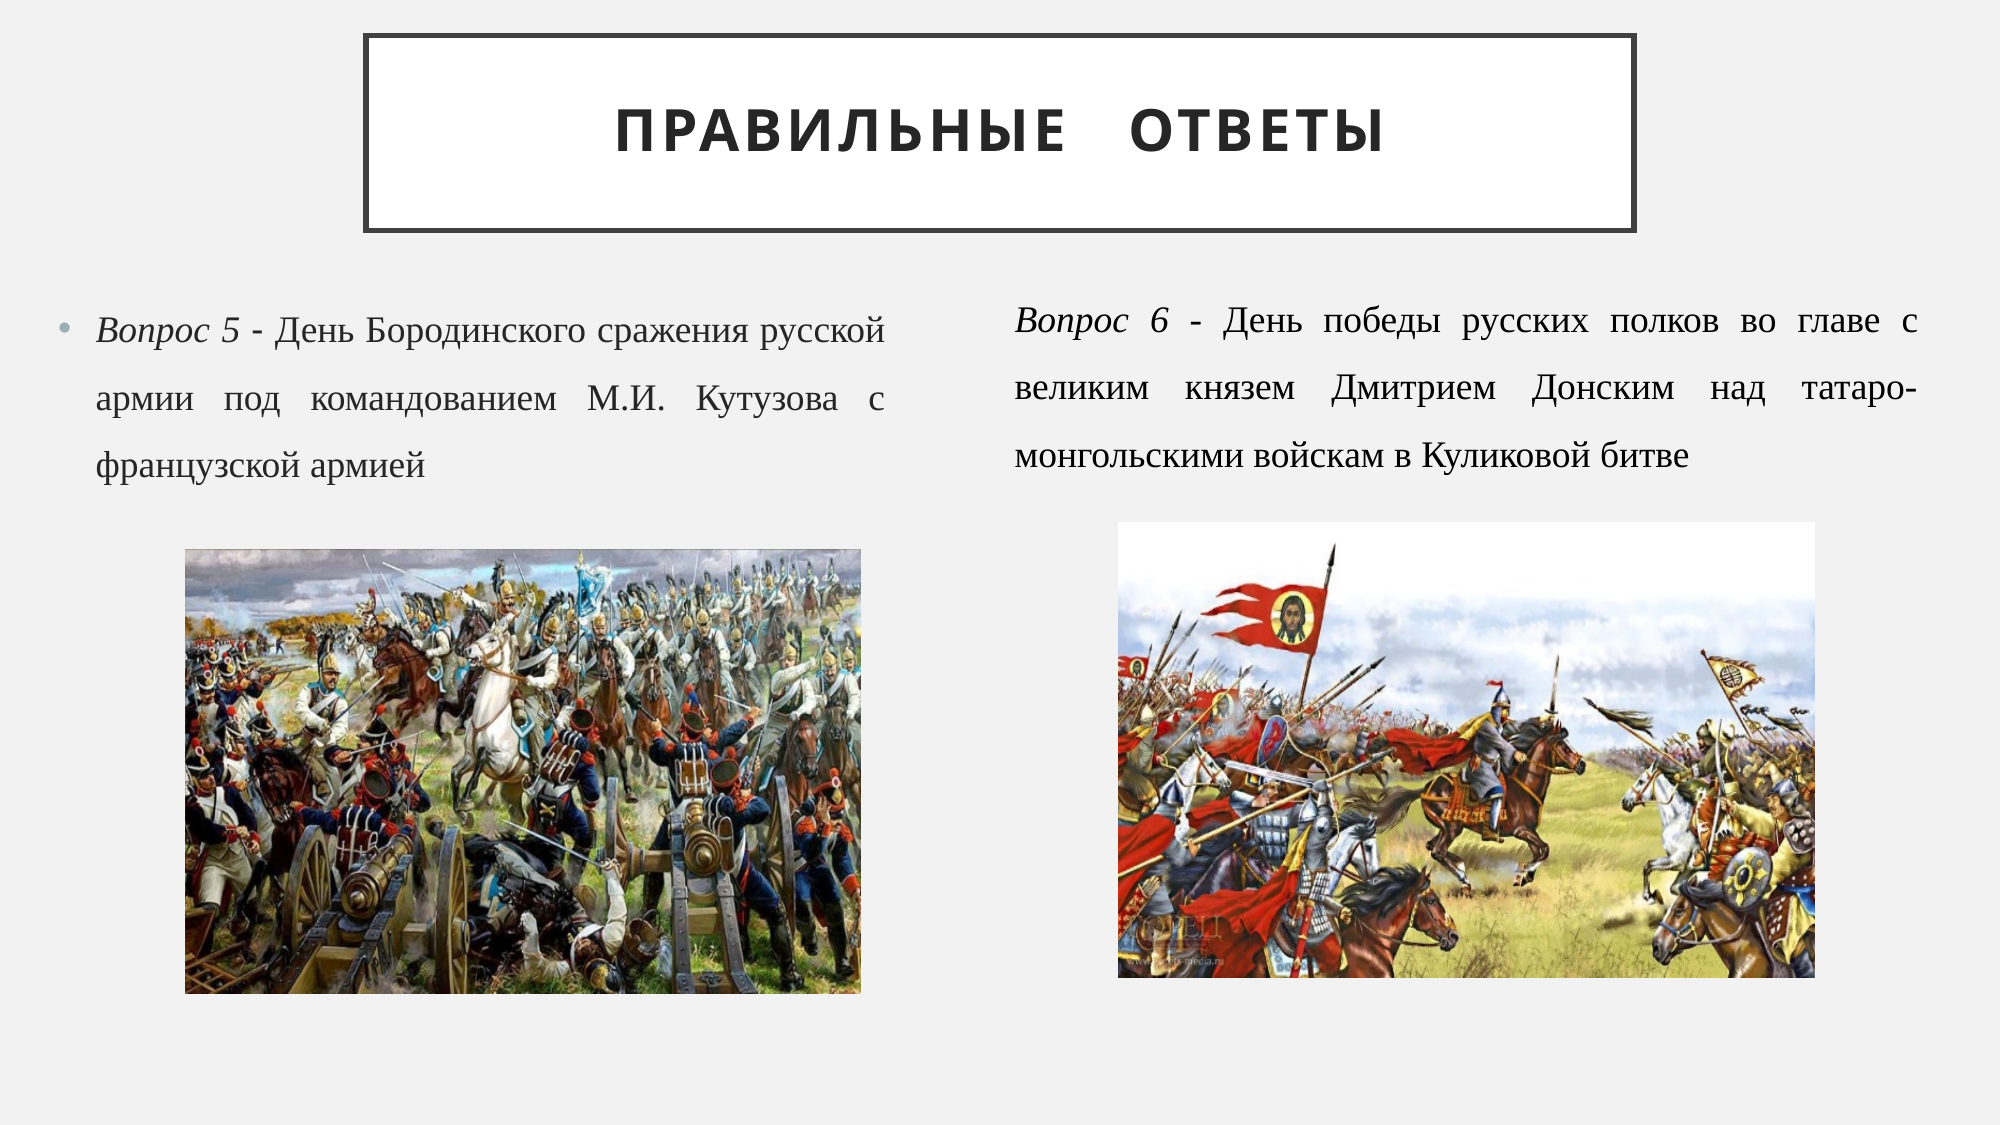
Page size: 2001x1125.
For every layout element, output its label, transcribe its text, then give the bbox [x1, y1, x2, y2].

text_box [0, 47, 2000, 123]
picture [184, 549, 861, 994]
title Правильные ответы [363, 123, 1637, 233]
text_box Вопрос 6 - День победы русских полков во главе с великим князем Дмитрием Донским над татаро-монгольскими войскам в Куликовой битве [999, 265, 1934, 552]
title Правильные ответы [363, 33, 1637, 47]
picture [1118, 522, 1815, 978]
list Вопрос 5 - День Бородинского сражения русской армии под командованием М.И. Кутузова с французской армией [43, 275, 901, 1035]
